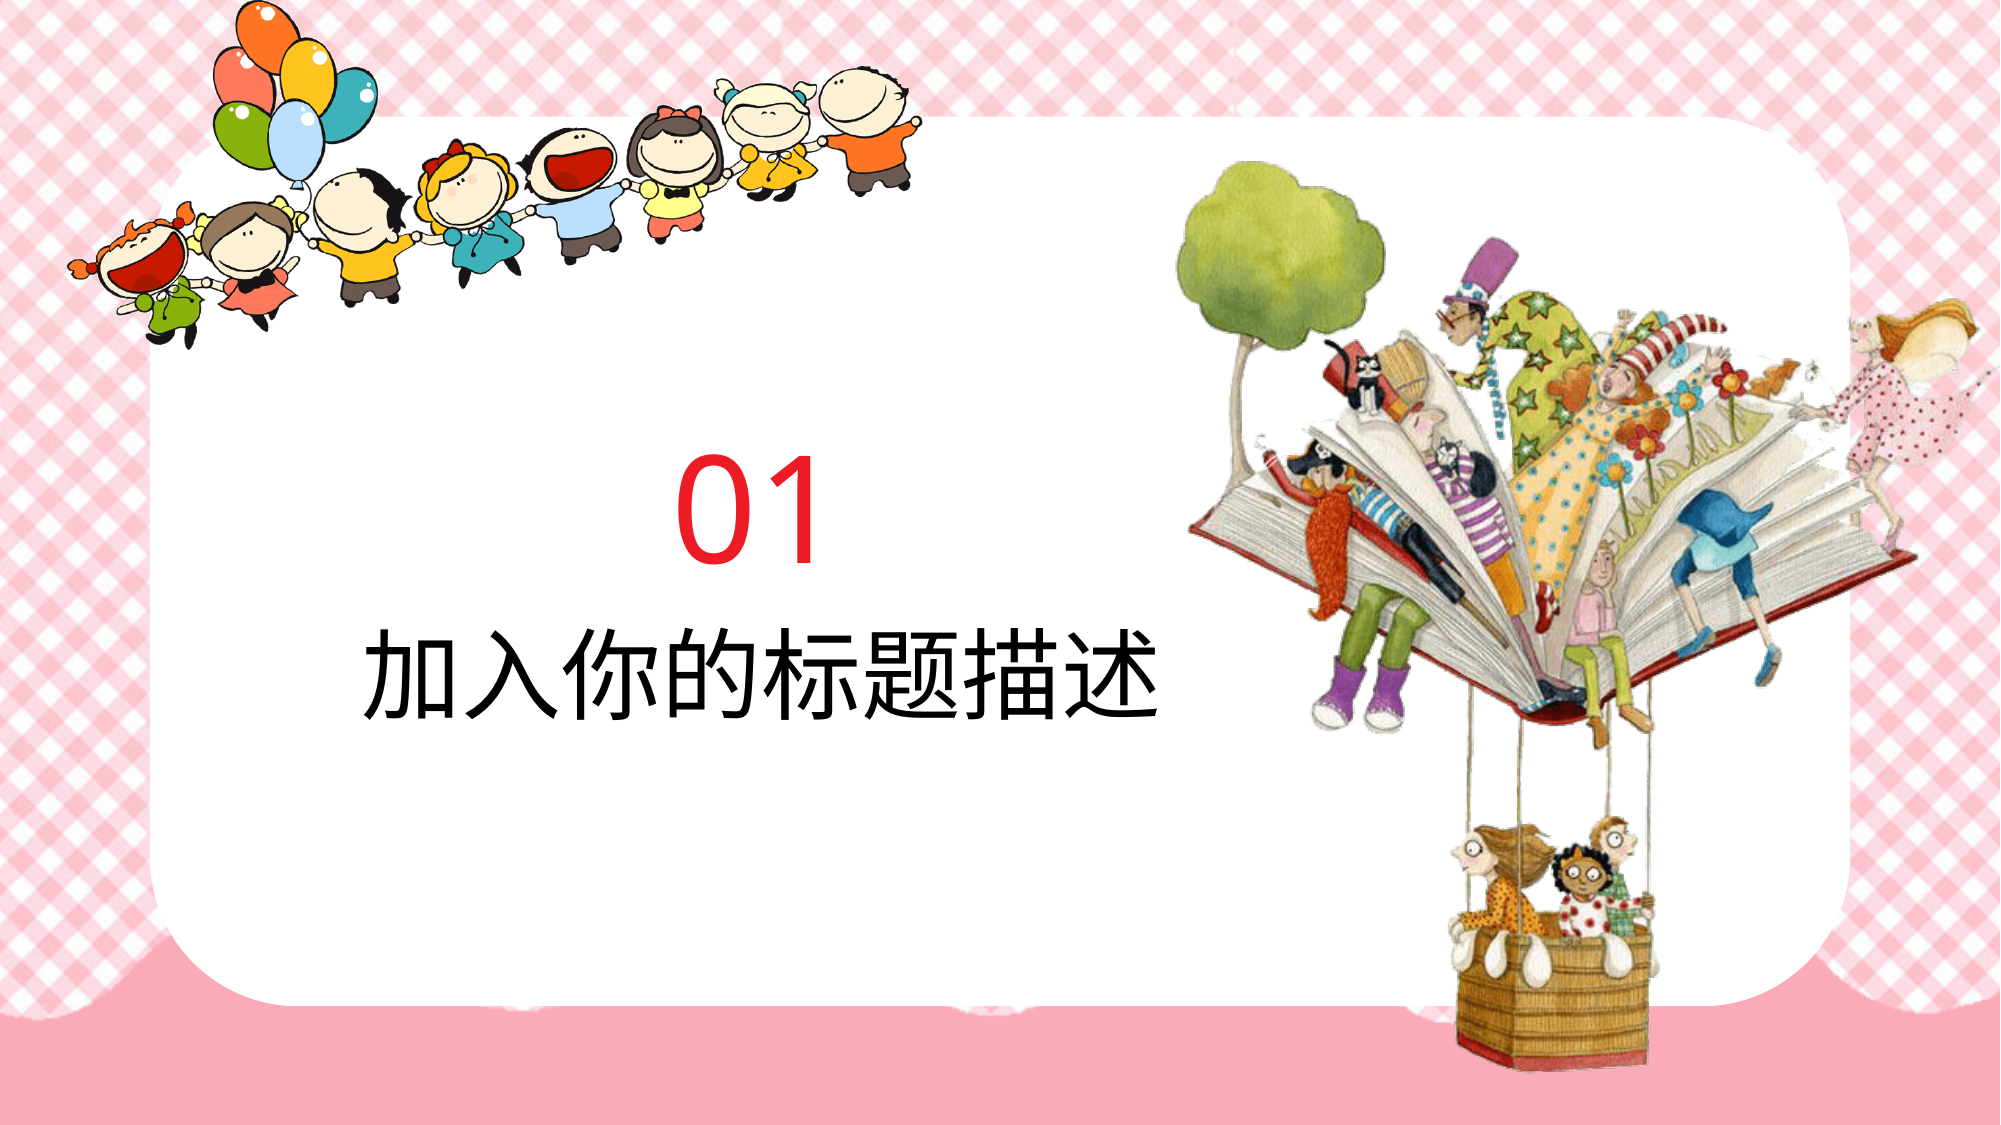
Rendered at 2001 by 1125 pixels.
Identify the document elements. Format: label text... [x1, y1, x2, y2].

text_box 01 [584, 378, 931, 605]
picture [0, 0, 2001, 1125]
text_box 加入你的标题描述 [347, 605, 1148, 740]
